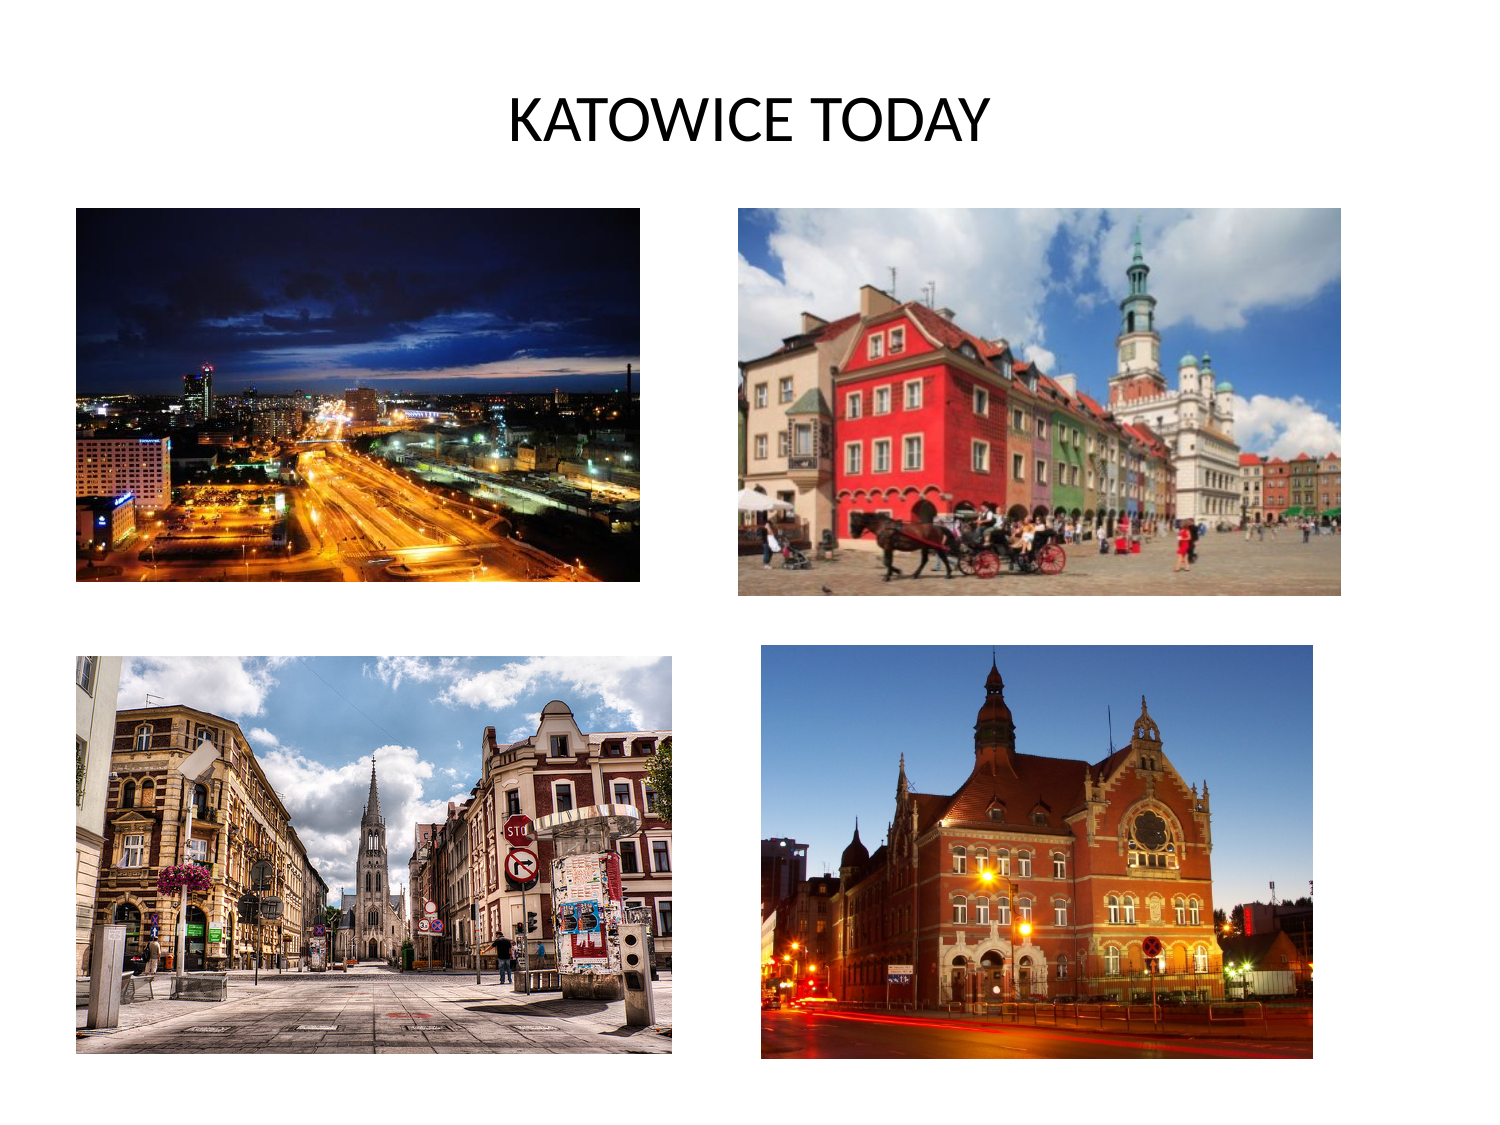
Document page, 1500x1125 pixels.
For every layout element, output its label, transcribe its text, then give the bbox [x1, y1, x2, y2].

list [76, 207, 641, 582]
picture [76, 656, 673, 1054]
title KATOWICE TODAY [75, 45, 1425, 185]
picture [737, 207, 1341, 596]
picture [761, 644, 1314, 1059]
